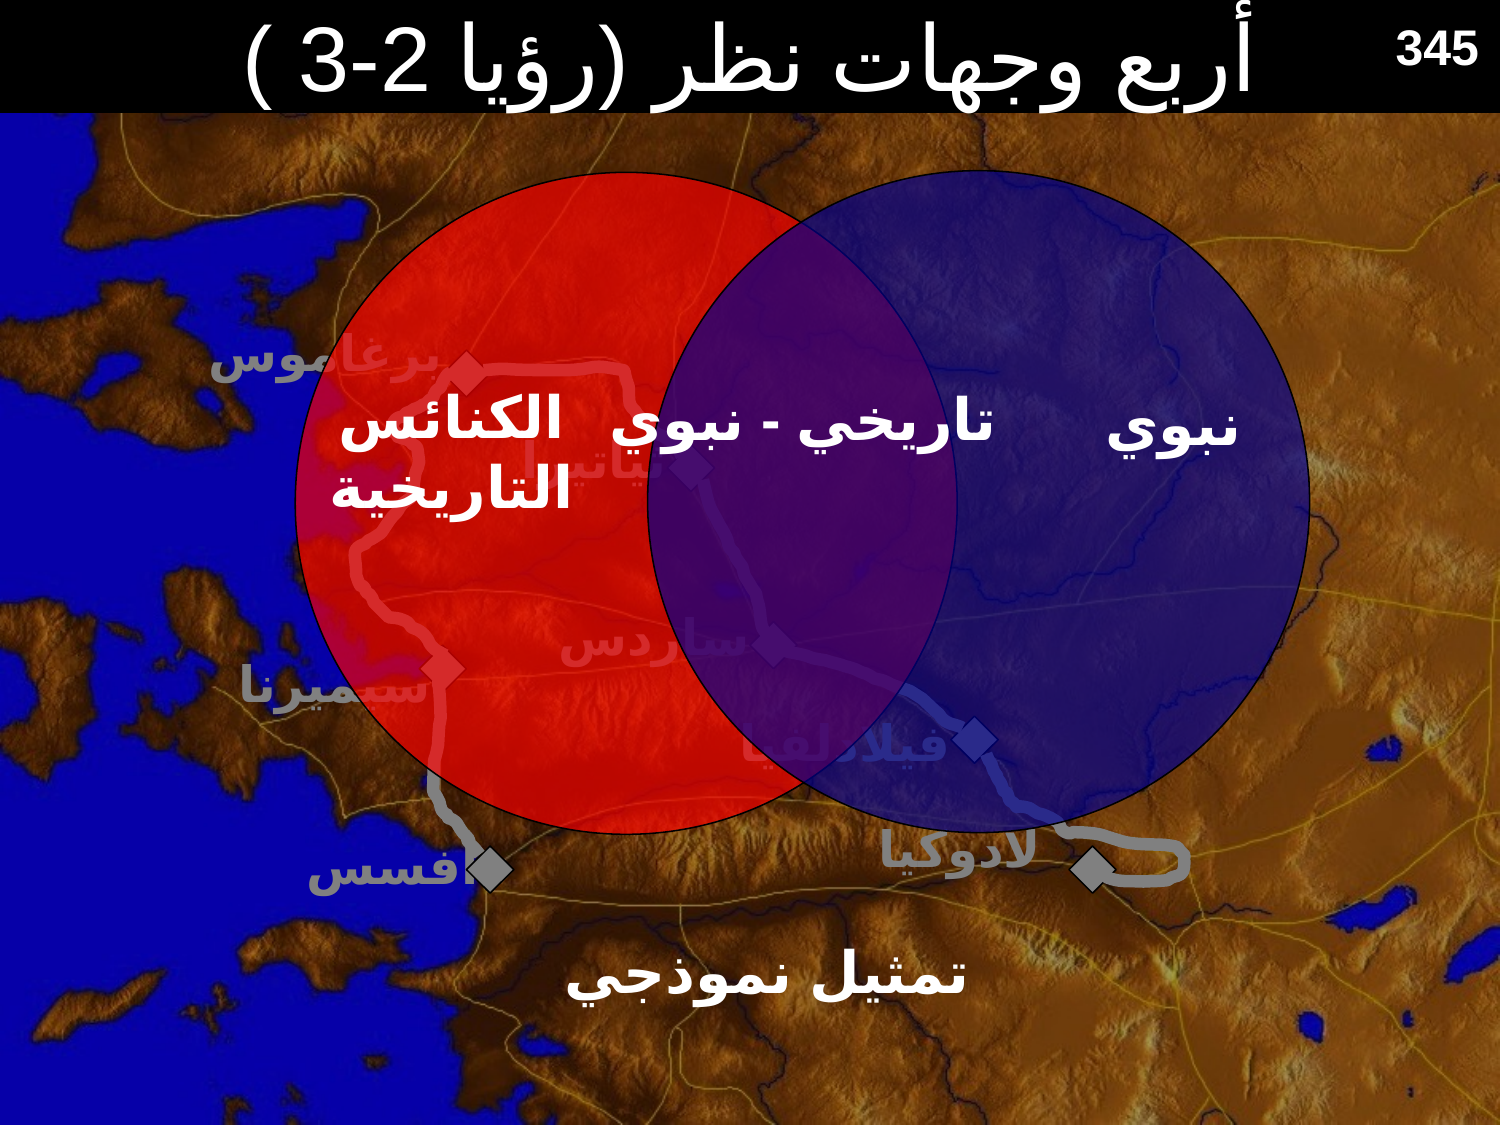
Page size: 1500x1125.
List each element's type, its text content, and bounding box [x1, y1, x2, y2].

text_box 345 [1380, 7, 1494, 83]
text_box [647, 170, 1311, 833]
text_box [277, 172, 644, 835]
title أربع وجهات نظر (رؤيا 2-3 ) [0, 0, 1500, 113]
picture [0, 113, 1500, 1125]
